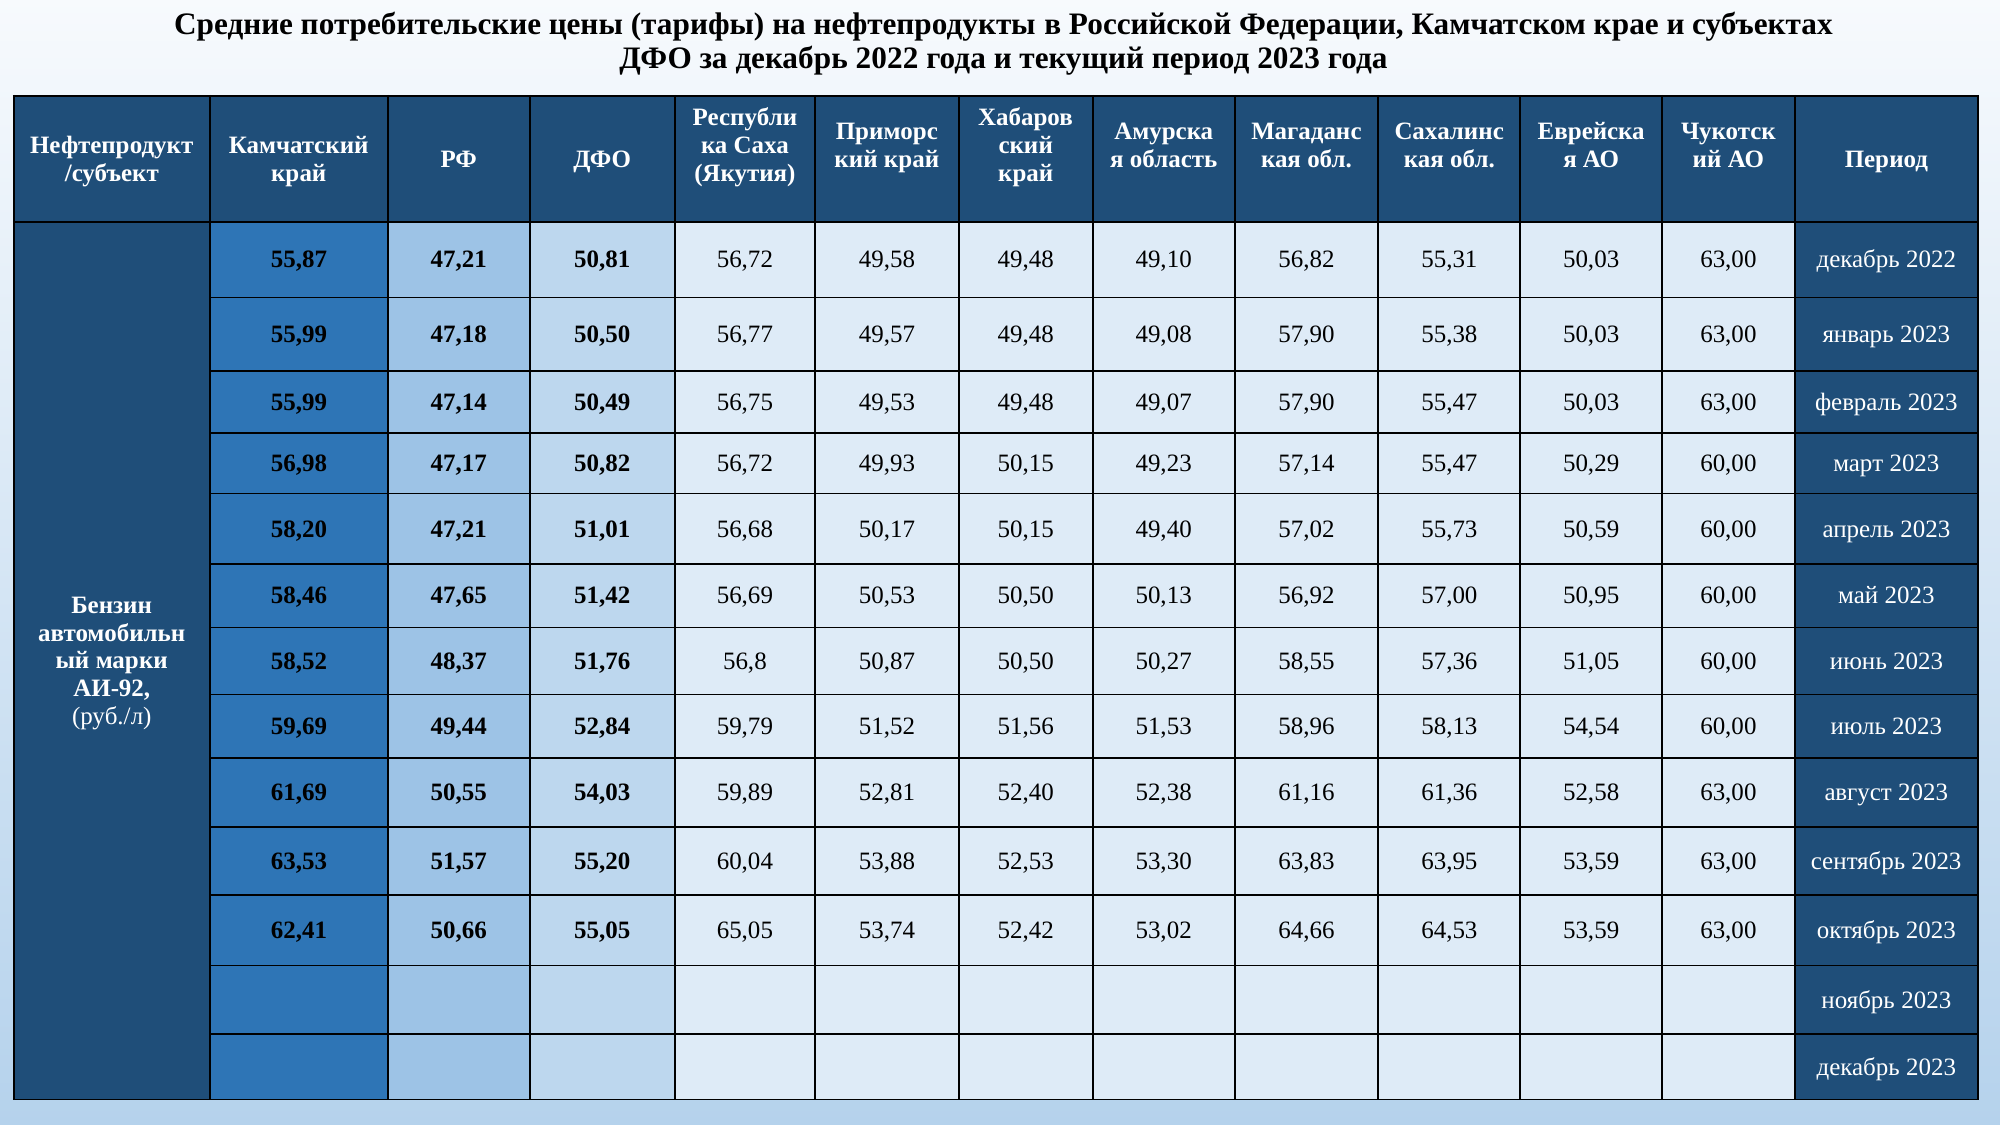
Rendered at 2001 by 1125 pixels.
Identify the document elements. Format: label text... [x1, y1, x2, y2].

table_cell 58,20 [211, 494, 387, 563]
table_cell 53,59 [1521, 896, 1661, 965]
table_cell 49,48 [960, 223, 1092, 297]
table_cell июнь 2023 [1796, 628, 1977, 694]
table_header Амурская область [1094, 97, 1234, 221]
table_cell 52,40 [960, 759, 1092, 826]
table_cell [1379, 966, 1519, 1033]
table_cell 53,02 [1094, 896, 1234, 965]
table_header Сахалинская обл. [1379, 97, 1519, 221]
table_cell 56,82 [1236, 223, 1377, 297]
table_cell 60,04 [676, 828, 814, 894]
table_cell 59,69 [211, 695, 387, 757]
table_cell октябрь 2023 [1796, 896, 1977, 965]
table_cell 55,20 [531, 828, 674, 894]
table_cell 63,83 [1236, 828, 1377, 894]
table_cell 50,82 [531, 434, 674, 493]
table_cell [676, 966, 814, 1033]
table_cell декабрь 2022 [1796, 223, 1977, 297]
table_cell 50,50 [531, 298, 674, 370]
table_cell июль 2023 [1796, 695, 1977, 757]
table_cell [1379, 1035, 1519, 1099]
table_cell [960, 1035, 1092, 1099]
table_cell 51,56 [960, 695, 1092, 757]
table_cell [1236, 1035, 1377, 1099]
table_cell 55,05 [531, 896, 674, 965]
table_cell 51,52 [816, 695, 958, 757]
table_cell 49,53 [816, 372, 958, 432]
table_cell ноябрь 2023 [1796, 966, 1977, 1033]
table_cell 52,38 [1094, 759, 1234, 826]
table_cell 58,96 [1236, 695, 1377, 757]
table_cell 59,89 [676, 759, 814, 826]
table_cell [960, 966, 1092, 1033]
table_cell 63,00 [1663, 372, 1794, 432]
table_cell [531, 1035, 674, 1099]
table_cell [1236, 966, 1377, 1033]
table_cell 55,31 [1379, 223, 1519, 297]
table_cell 50,15 [960, 434, 1092, 493]
table_cell 49,57 [816, 298, 958, 370]
table_header Республика Саха (Якутия) [676, 97, 814, 221]
table_cell декабрь 2023 [1796, 1035, 1977, 1099]
table_cell 47,14 [389, 372, 529, 432]
table_cell 49,08 [1094, 298, 1234, 370]
table_cell 52,81 [816, 759, 958, 826]
table_cell 55,47 [1379, 434, 1519, 493]
table_cell 56,98 [211, 434, 387, 493]
table_header Магаданская обл. [1236, 97, 1377, 221]
table_cell август 2023 [1796, 759, 1977, 826]
table_cell 55,38 [1379, 298, 1519, 370]
table_cell 53,74 [816, 896, 958, 965]
table_header Хабаровский край [960, 97, 1092, 221]
table_cell 63,00 [1663, 298, 1794, 370]
table_cell 62,41 [211, 896, 387, 965]
table_cell 49,40 [1094, 494, 1234, 563]
table_cell 57,90 [1236, 298, 1377, 370]
table_cell 63,00 [1663, 828, 1794, 894]
table_cell 60,00 [1663, 434, 1794, 493]
table_cell 56,72 [676, 223, 814, 297]
table_cell 57,02 [1236, 494, 1377, 563]
table_cell 53,88 [816, 828, 958, 894]
table_cell 50,66 [389, 896, 529, 965]
table_cell [1521, 966, 1661, 1033]
table_cell 57,90 [1236, 372, 1377, 432]
table_cell 54,03 [531, 759, 674, 826]
table_cell 60,00 [1663, 628, 1794, 694]
table_cell [211, 966, 387, 1033]
table_cell 55,47 [1379, 372, 1519, 432]
table_header Еврейская АО [1521, 97, 1661, 221]
table_cell апрель 2023 [1796, 494, 1977, 563]
table_cell 56,68 [676, 494, 814, 563]
table_cell [816, 966, 958, 1033]
table_cell 65,05 [676, 896, 814, 965]
table_cell 64,66 [1236, 896, 1377, 965]
table_cell январь 2023 [1796, 298, 1977, 370]
table_cell 49,07 [1094, 372, 1234, 432]
table_cell 63,53 [211, 828, 387, 894]
table_cell 50,13 [1094, 565, 1234, 627]
table_cell 63,00 [1663, 759, 1794, 826]
table_cell 60,00 [1663, 494, 1794, 563]
table_cell февраль 2023 [1796, 372, 1977, 432]
title Средние потребительские цены (тарифы) на нефтепродукты в Российской Федерации, Камчатском крае и субъектах ДФО за декабрь 2022 года и текущий период 2023 года [137, 0, 1871, 83]
table_cell 51,05 [1521, 628, 1661, 694]
table_cell 60,00 [1663, 565, 1794, 627]
table_cell 61,69 [211, 759, 387, 826]
table_cell [1094, 966, 1234, 1033]
table_cell [1521, 1035, 1661, 1099]
table_cell 56,77 [676, 298, 814, 370]
table_cell 47,21 [389, 494, 529, 563]
table_cell Бензин автомобильный марки АИ-92, (руб./л) [15, 223, 209, 1099]
table_cell 56,92 [1236, 565, 1377, 627]
table_cell 64,53 [1379, 896, 1519, 965]
table_cell [1094, 1035, 1234, 1099]
table_header Чукотский АО [1663, 97, 1794, 221]
table_cell 63,95 [1379, 828, 1519, 894]
table_cell 51,42 [531, 565, 674, 627]
table_cell [676, 1035, 814, 1099]
table_cell 49,93 [816, 434, 958, 493]
table_cell 50,50 [960, 565, 1092, 627]
table_cell 53,59 [1521, 828, 1661, 894]
table_cell 52,53 [960, 828, 1092, 894]
table_cell 56,8 [676, 628, 814, 694]
table_cell 63,00 [1663, 896, 1794, 965]
table_cell март 2023 [1796, 434, 1977, 493]
table_cell 51,01 [531, 494, 674, 563]
table_cell 49,48 [960, 372, 1092, 432]
table_cell [531, 966, 674, 1033]
table_cell [1663, 966, 1794, 1033]
table_header Камчатский край [211, 97, 387, 221]
table_cell 50,27 [1094, 628, 1234, 694]
table_cell [211, 1035, 387, 1099]
table_cell 55,99 [211, 298, 387, 370]
table_cell 50,87 [816, 628, 958, 694]
table_cell 61,36 [1379, 759, 1519, 826]
table_cell 57,00 [1379, 565, 1519, 627]
table_cell 50,53 [816, 565, 958, 627]
table_cell [1663, 1035, 1794, 1099]
table_cell 57,36 [1379, 628, 1519, 694]
table_cell 50,59 [1521, 494, 1661, 563]
table_cell 51,57 [389, 828, 529, 894]
table_cell 50,15 [960, 494, 1092, 563]
table_cell 47,21 [389, 223, 529, 297]
table_cell 49,23 [1094, 434, 1234, 493]
table_cell 59,79 [676, 695, 814, 757]
table_cell 50,81 [531, 223, 674, 297]
table_cell 52,42 [960, 896, 1092, 965]
table_cell 47,65 [389, 565, 529, 627]
table_cell 50,17 [816, 494, 958, 563]
table_header Приморский край [816, 97, 958, 221]
table_cell 50,03 [1521, 372, 1661, 432]
table_cell 58,13 [1379, 695, 1519, 757]
table_cell 50,49 [531, 372, 674, 432]
table_cell 56,72 [676, 434, 814, 493]
table_cell 58,46 [211, 565, 387, 627]
table_cell [389, 966, 529, 1033]
table_cell 55,87 [211, 223, 387, 297]
table_cell 49,48 [960, 298, 1092, 370]
table_cell 50,95 [1521, 565, 1661, 627]
table_cell 50,29 [1521, 434, 1661, 493]
table_cell сентябрь 2023 [1796, 828, 1977, 894]
table_cell 47,18 [389, 298, 529, 370]
table_cell 60,00 [1663, 695, 1794, 757]
table_cell 49,44 [389, 695, 529, 757]
table_header ДФО [531, 97, 674, 221]
table_cell 53,30 [1094, 828, 1234, 894]
table_cell 55,99 [211, 372, 387, 432]
table_cell 49,58 [816, 223, 958, 297]
table_cell 51,53 [1094, 695, 1234, 757]
table_header Период [1796, 97, 1977, 221]
table_cell 49,10 [1094, 223, 1234, 297]
table_header Нефтепродукт/субъект [15, 97, 209, 221]
table_cell 48,37 [389, 628, 529, 694]
table_cell 50,03 [1521, 298, 1661, 370]
table_cell 57,14 [1236, 434, 1377, 493]
table_cell 50,55 [389, 759, 529, 826]
table_cell май 2023 [1796, 565, 1977, 627]
table_cell [389, 1035, 529, 1099]
table_cell 50,50 [960, 628, 1092, 694]
table_cell 47,17 [389, 434, 529, 493]
table_cell 55,73 [1379, 494, 1519, 563]
table_cell 50,03 [1521, 223, 1661, 297]
table_cell 54,54 [1521, 695, 1661, 757]
table_cell 58,55 [1236, 628, 1377, 694]
table_cell 56,69 [676, 565, 814, 627]
table_cell 52,58 [1521, 759, 1661, 826]
table_cell 61,16 [1236, 759, 1377, 826]
table_header РФ [389, 97, 529, 221]
table_cell 51,76 [531, 628, 674, 694]
table_cell 56,75 [676, 372, 814, 432]
table_cell 58,52 [211, 628, 387, 694]
table_cell 63,00 [1663, 223, 1794, 297]
table_cell 52,84 [531, 695, 674, 757]
table_cell [816, 1035, 958, 1099]
